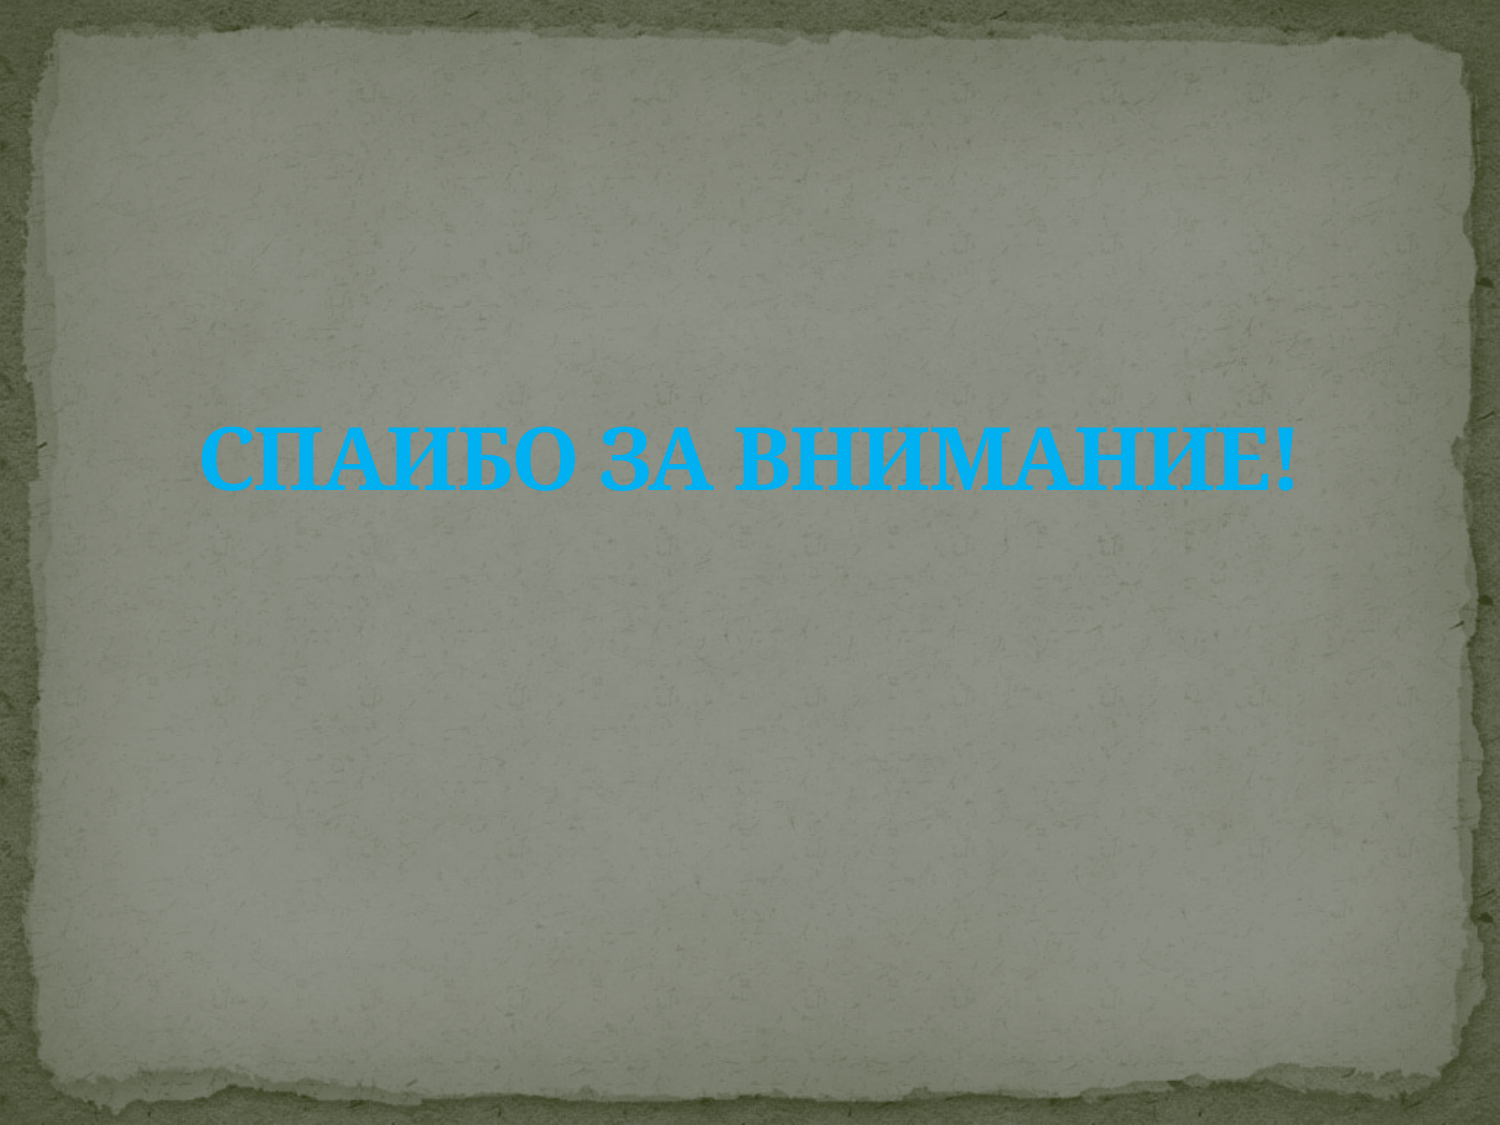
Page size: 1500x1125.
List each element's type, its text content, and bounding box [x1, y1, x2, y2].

title СПАИБО ЗА ВНИМАНИЕ! [74, 45, 1425, 516]
